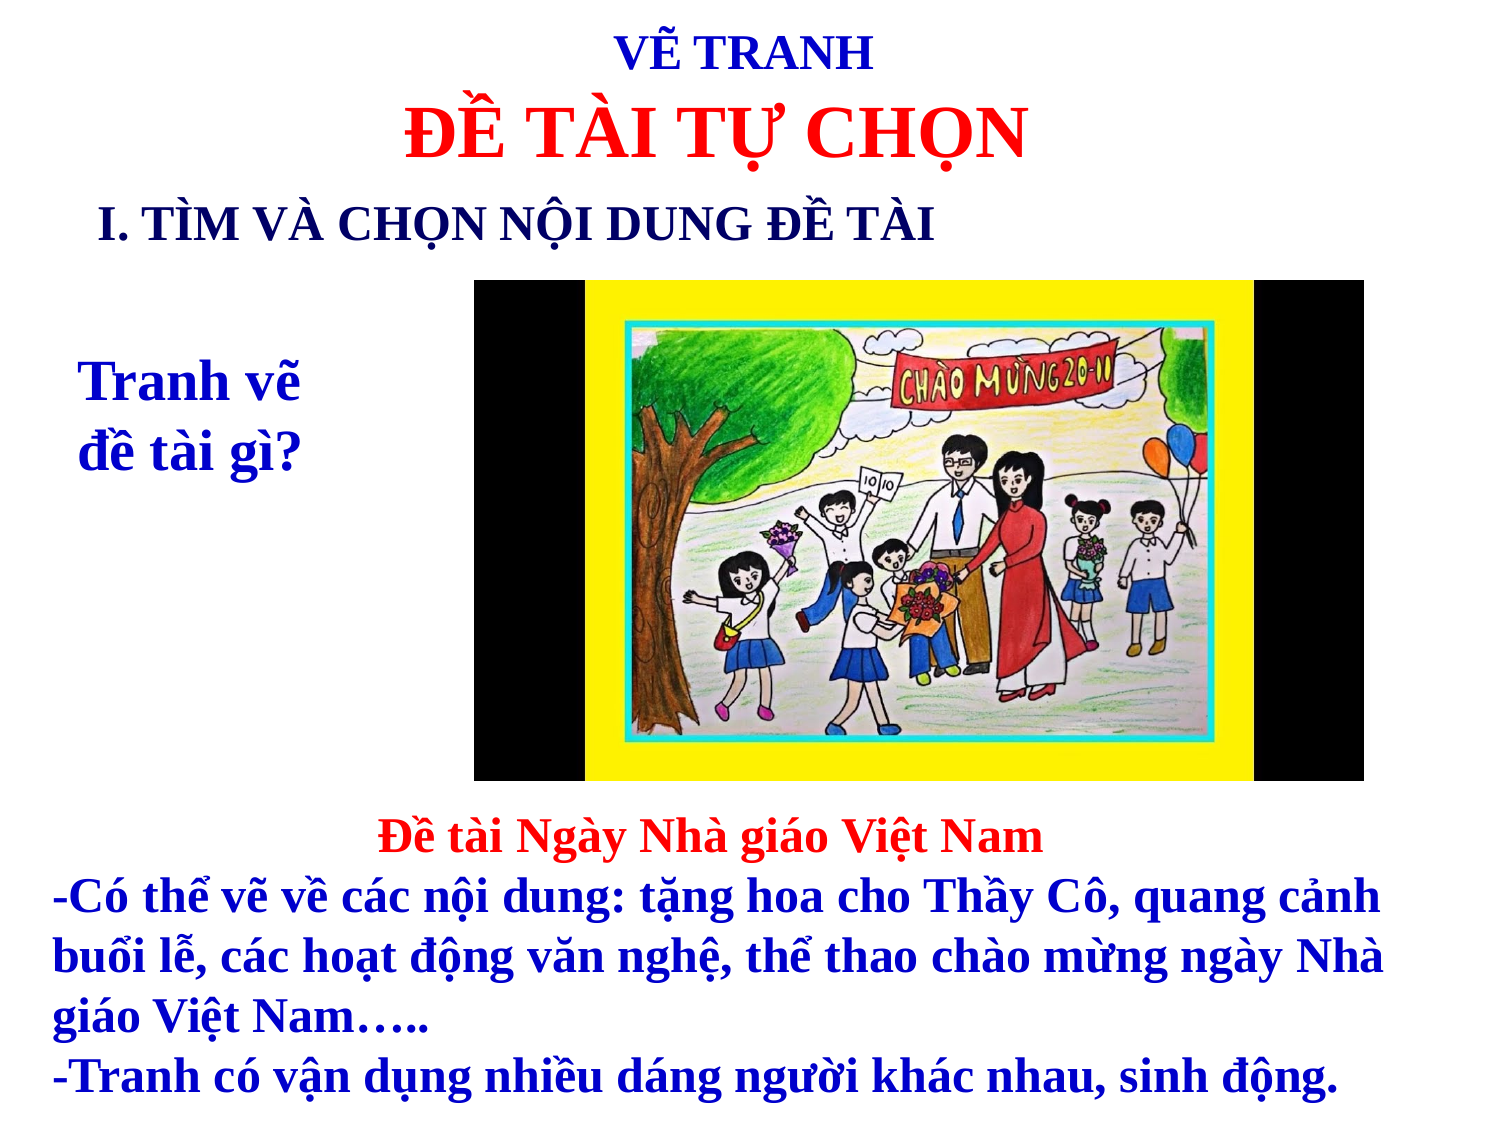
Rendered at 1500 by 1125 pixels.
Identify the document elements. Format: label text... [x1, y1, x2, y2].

text_box ĐỀ TÀI TỰ CHỌN [210, 74, 1223, 180]
text_box Đề tài Ngày Nhà giáo Việt Nam -Có thể vẽ về các nội dung: tặng hoa cho Thầy Cô, quang cảnh buổi lễ, các hoạt động văn nghệ, thể thao chào mừng ngày Nhà giáo Việt Nam….. -Tranh có vận dụng nhiều dáng người khác nhau, sinh động. [37, 795, 1475, 1110]
picture [474, 280, 1365, 781]
text_box I. TÌM VÀ CHỌN NỘI DUNG ĐỀ TÀI [83, 183, 951, 259]
text_box VẼ TRANH [212, 12, 1263, 88]
text_box Tranh vẽ đề tài gì? [62, 334, 469, 490]
